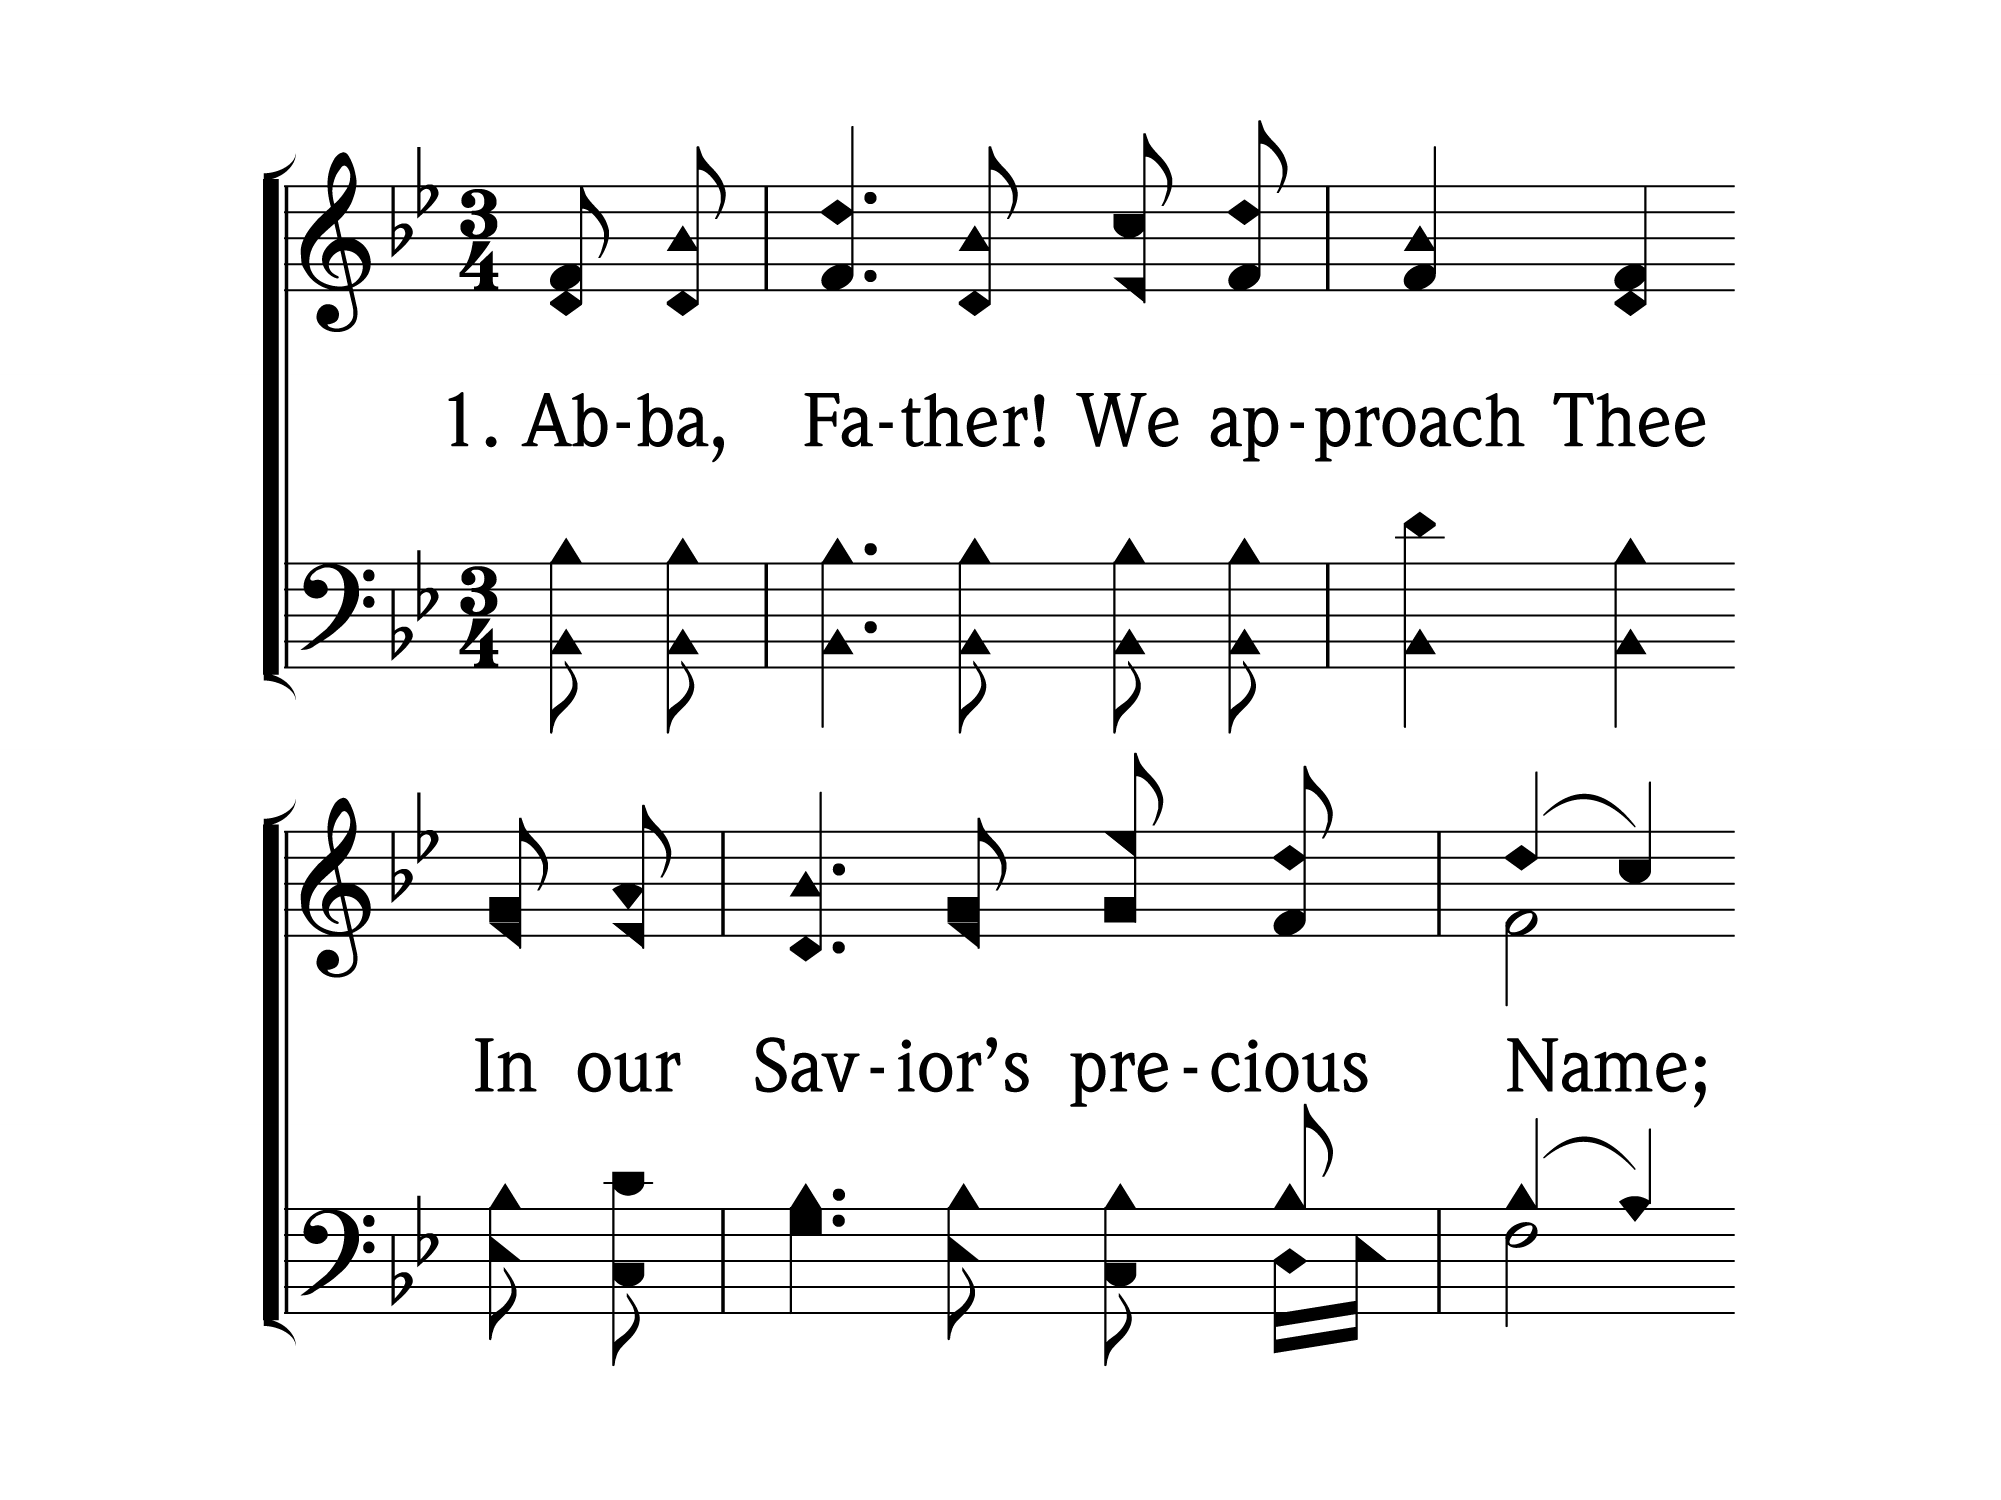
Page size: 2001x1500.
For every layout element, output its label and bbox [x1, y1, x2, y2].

text_box [0, 0, 2000, 1500]
